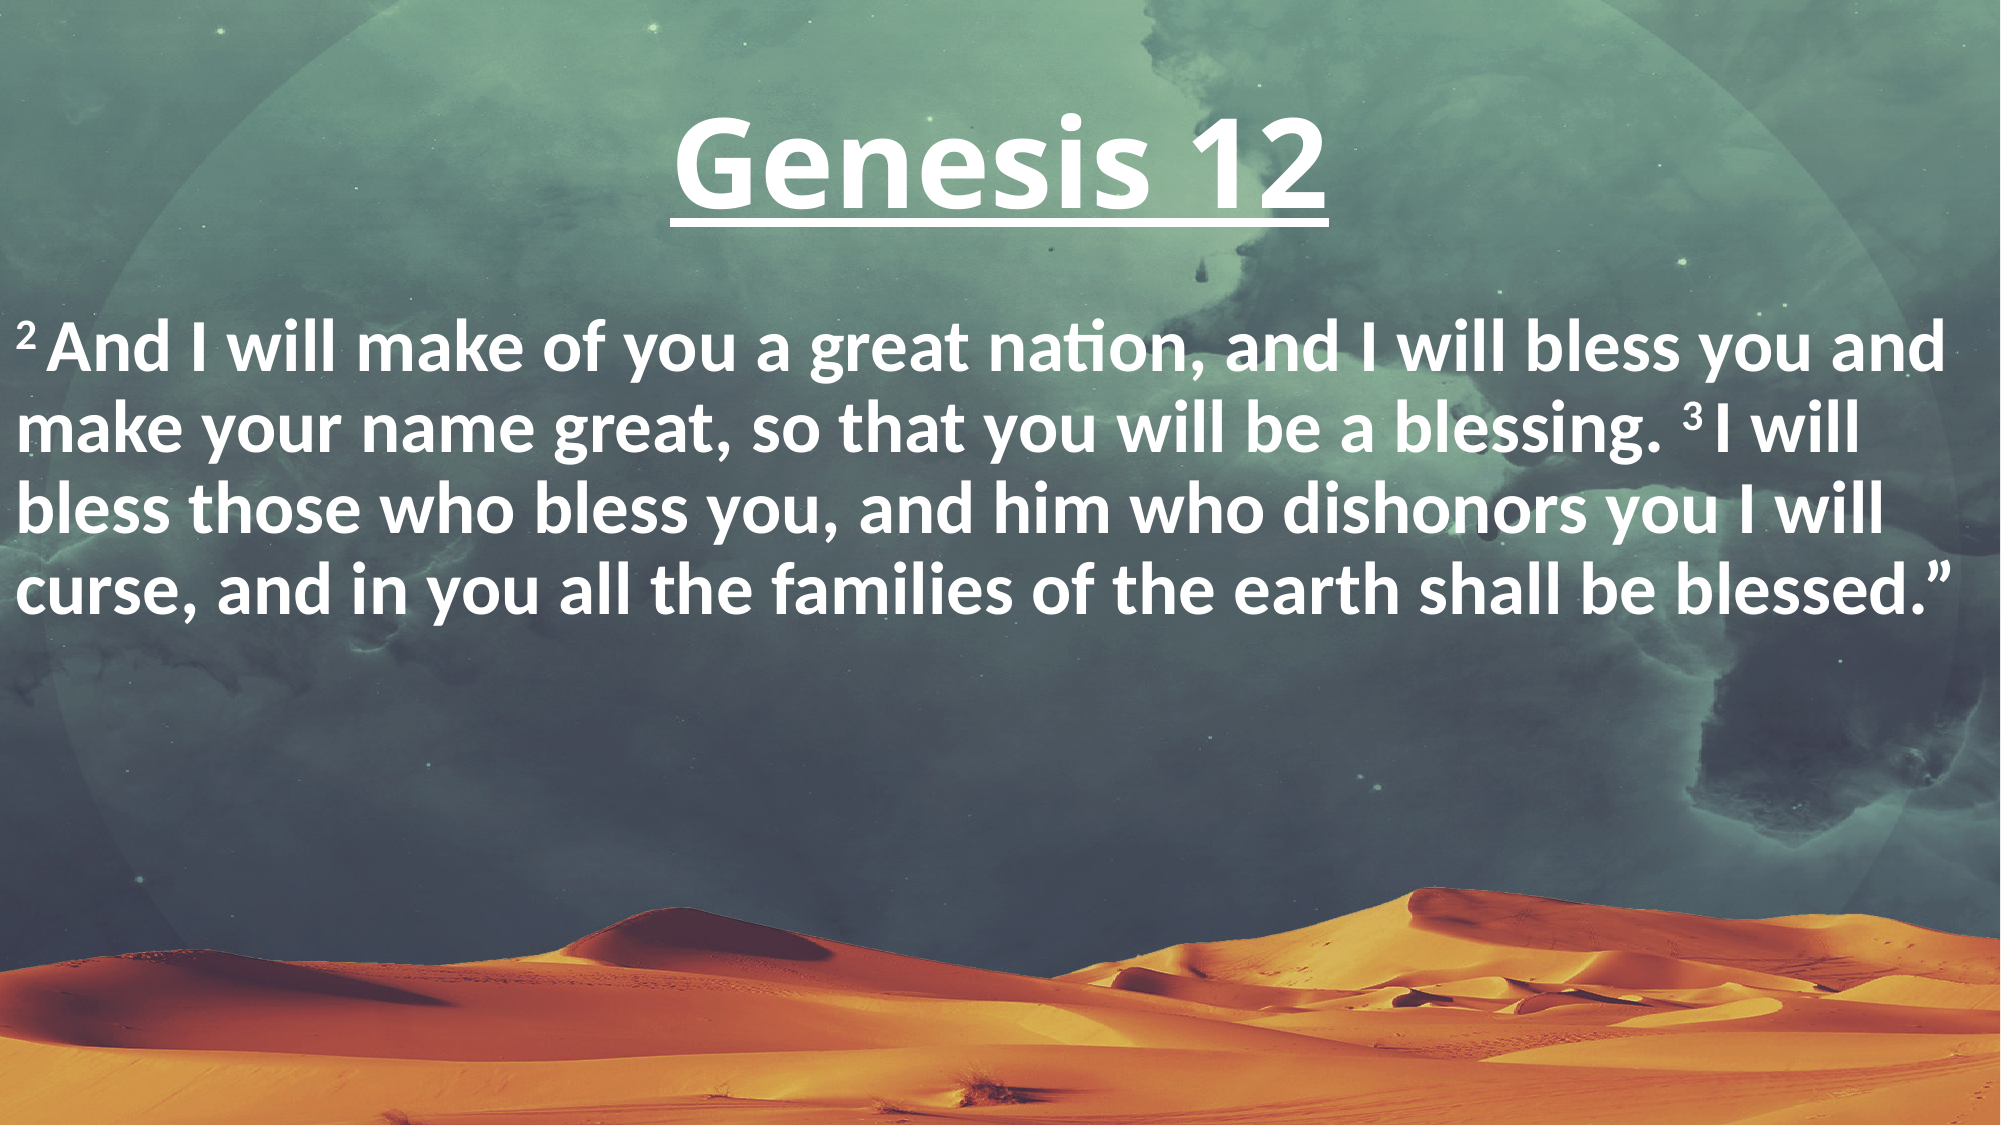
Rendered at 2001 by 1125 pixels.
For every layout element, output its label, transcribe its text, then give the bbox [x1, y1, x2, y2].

list 2 And I will make of you a great nation, and I will bless you and make your name great, so that you will be a blessing. 3 I will bless those who bless you, and him who dishonors you I will curse, and in you all the families of the earth shall be blessed.” [0, 299, 2000, 1014]
picture [0, 0, 2001, 1125]
title Genesis 12 [137, 59, 1863, 278]
